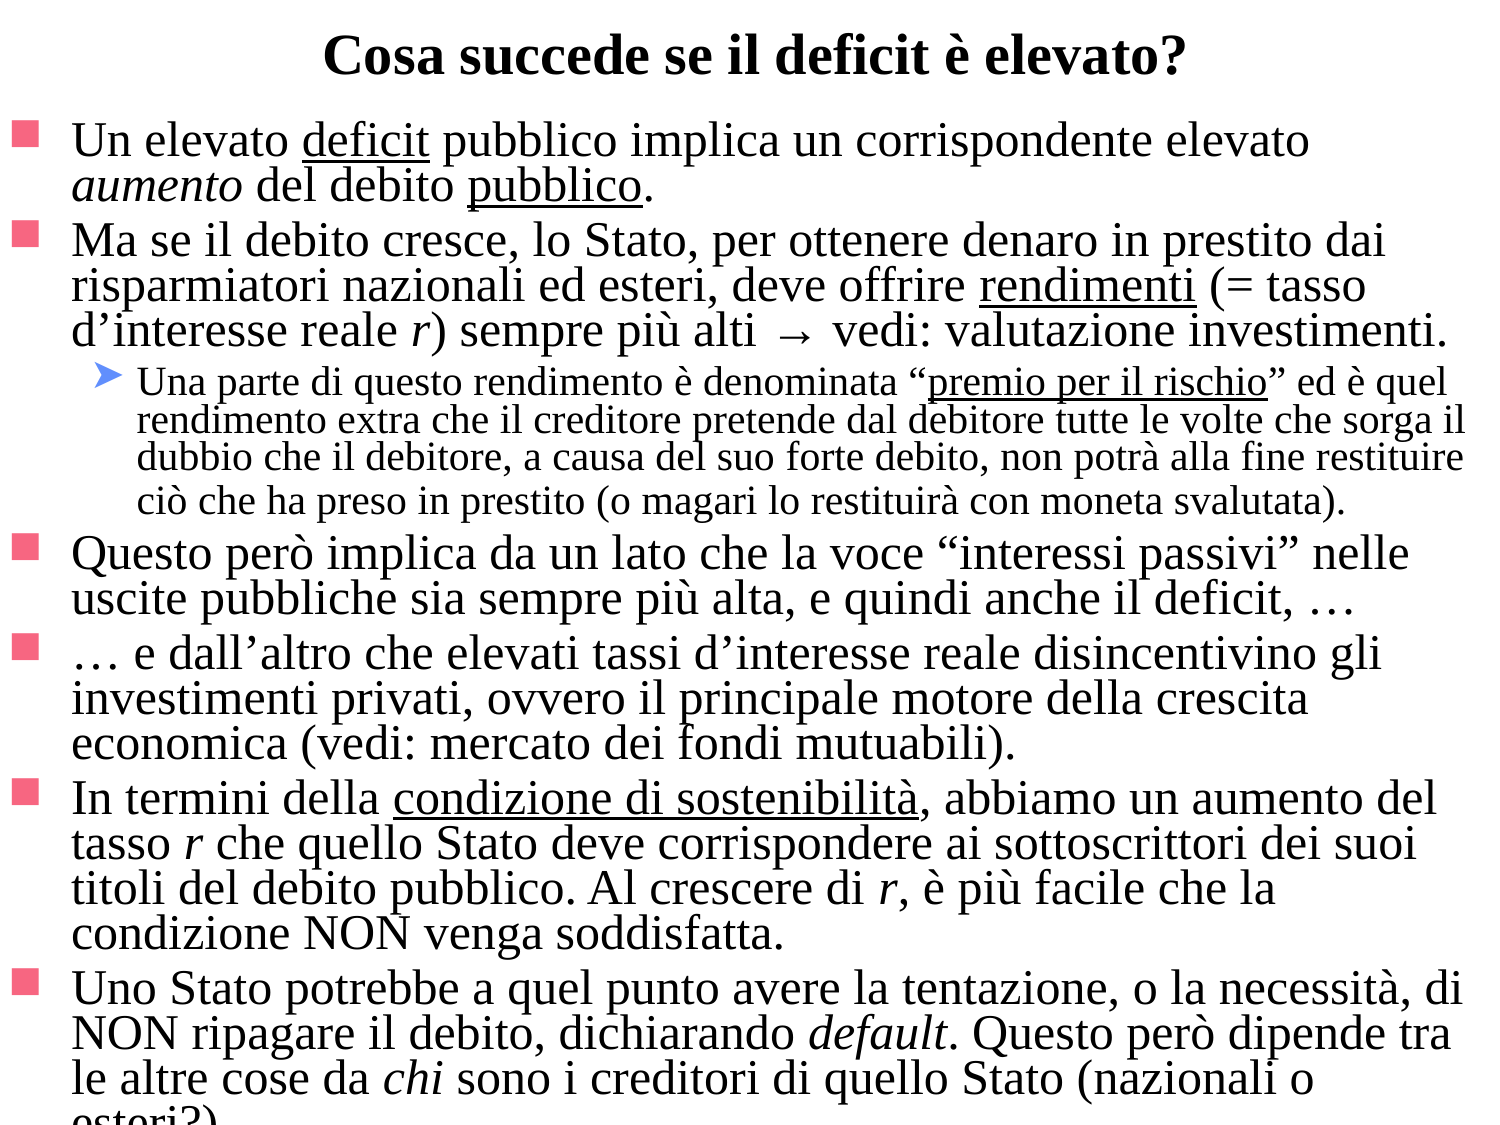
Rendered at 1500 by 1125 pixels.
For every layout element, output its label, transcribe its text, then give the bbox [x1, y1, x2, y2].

title Cosa succede se il deficit è elevato? [64, 0, 1447, 102]
list Un elevato deficit pubblico implica un corrispondente elevato aumento del debito pubblico. Ma se il debito cresce, lo Stato, per ottenere denaro in prestito dai risparmiatori nazionali ed esteri, deve offrire rendimenti (= tasso d’interesse reale r) sempre più alti → vedi: valutazione investimenti. Una parte di questo rendimento è denominata “premio per il rischio” ed è quel rendimento extra che il creditore pretende dal debitore tutte le volte che sorga il dubbio che il debitore, a causa del suo forte debito, non potrà alla fine restituire ciò che ha preso in prestito (o magari lo restituirà con moneta svalutata). Questo però implica da un lato che la voce “interessi passivi” nelle uscite pubbliche sia sempre più alta, e quindi anche il deficit, … … e dall’altro che elevati tassi d’interesse reale disincentivino gli investimenti privati, ovvero il principale motore della crescita economica (vedi: mercato dei fondi mutuabili). In termini della condizione di sostenibilità, abbiamo un aumento del tasso r che quello Stato deve corrispondere ai sottoscrittori dei suoi titoli del debito pubblico. Al crescere di r, è più facile che la condizione NON venga soddisfatta. Uno Stato potrebbe a quel punto avere la tentazione, o la necessità, di NON ripagare il debito, dichiarando default. Questo però dipende tra le altre cose da chi sono i creditori di quello Stato (nazionali o esteri?). [0, 113, 1500, 1125]
